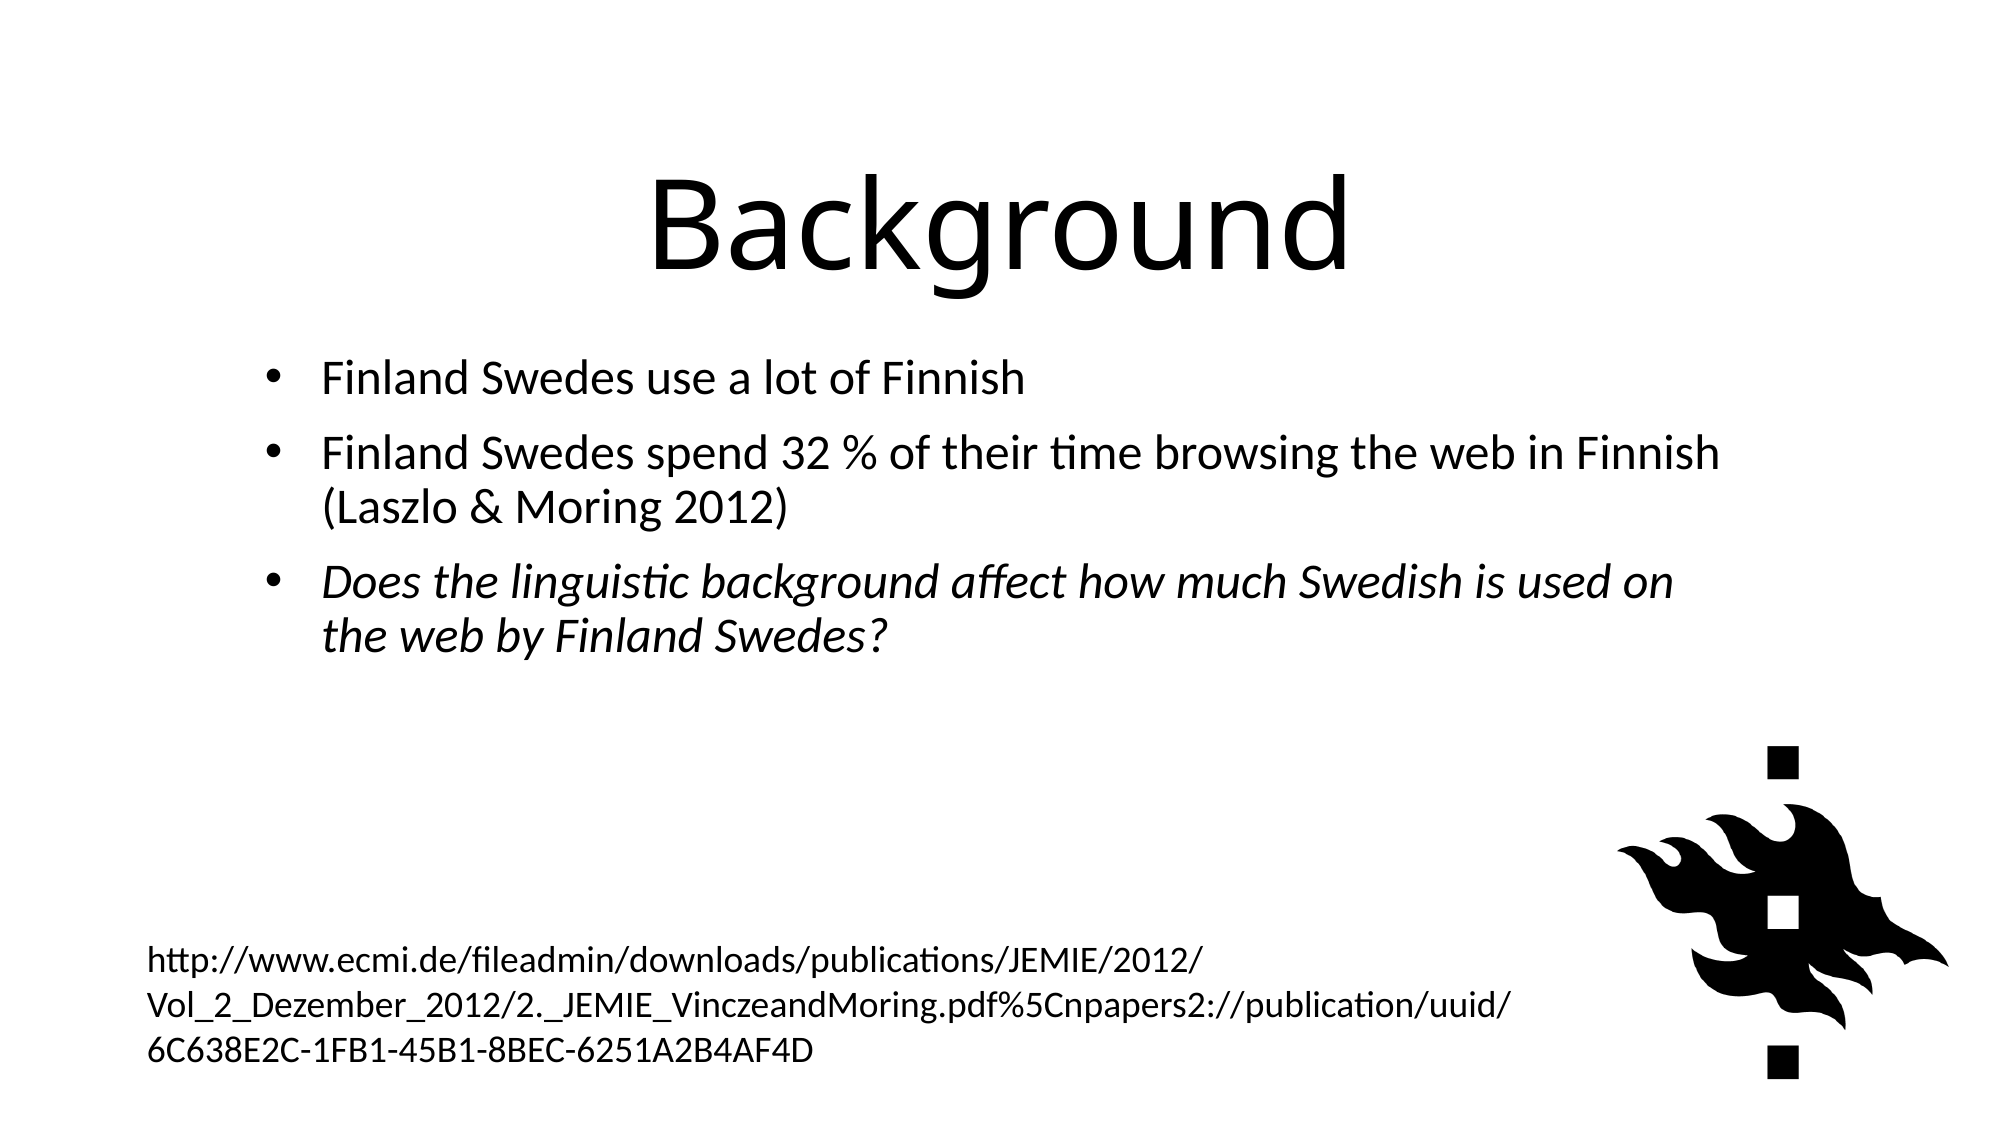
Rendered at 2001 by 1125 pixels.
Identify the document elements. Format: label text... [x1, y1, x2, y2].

title Background [249, 121, 1750, 305]
picture [1608, 737, 1957, 1086]
text_box http://www.ecmi.de/fileadmin/downloads/publications/JEMIE/2012/Vol_2_Dezember_2012/2._JEMIE_VinczeandMoring.pdf%5Cnpapers2://publication/uuid/6C638E2C-1FB1-45B1-8BEC-6251A2B4AF4D [132, 927, 1578, 1078]
subtitle Finland Swedes use a lot of Finnish Finland Swedes spend 32 % of their time browsing the web in Finnish (Laszlo & Moring 2012) Does the linguistic background affect how much Swedish is used on the web by Finland Swedes? [249, 343, 1750, 863]
